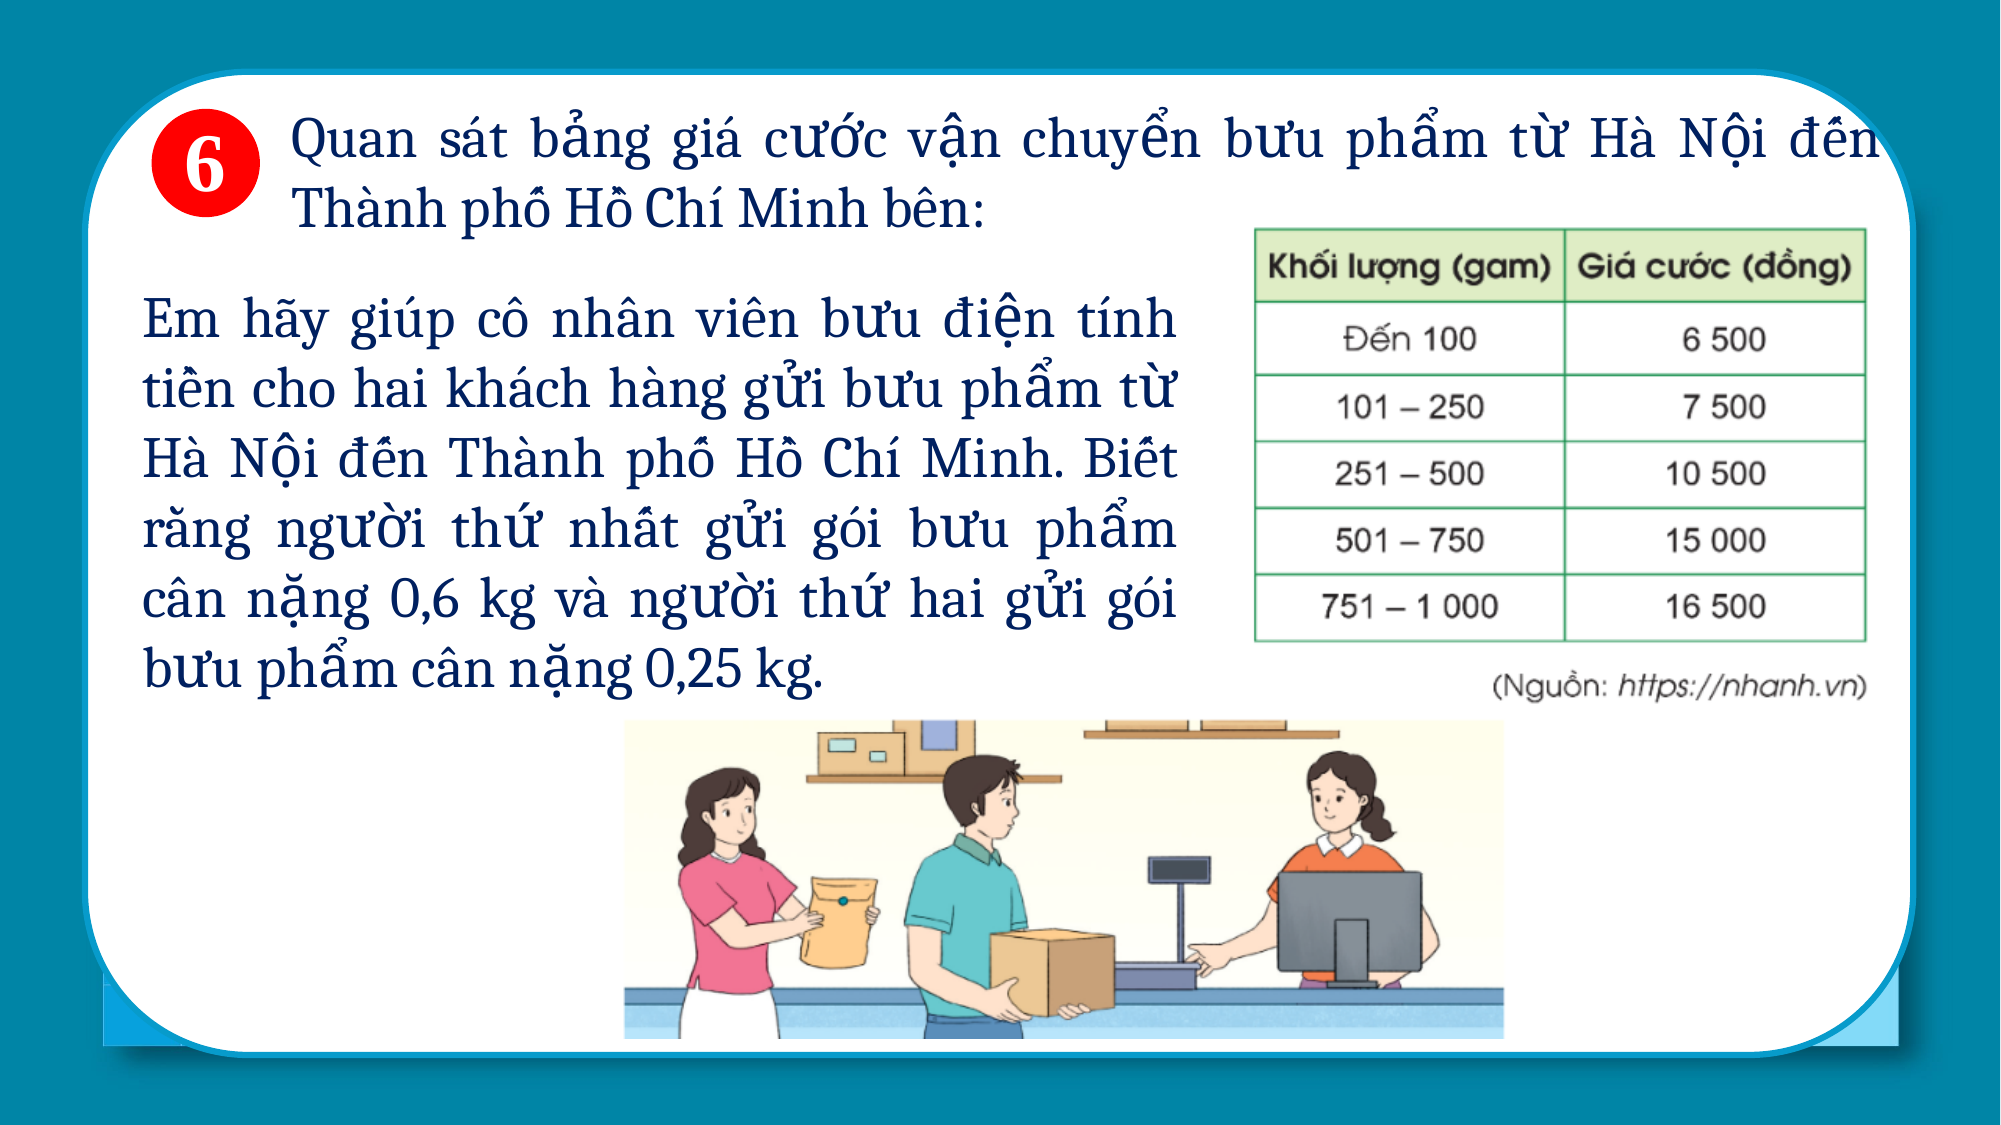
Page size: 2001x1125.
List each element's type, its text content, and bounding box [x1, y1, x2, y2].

text_box Em hãy giúp cô nhân viên bưu điện tính tiền cho hai khách hàng gửi bưu phẩm từ Hà Nội đến Thành phố Hồ Chí Minh. Biết rằng người thứ nhất gửi gói bưu phẩm cân nặng 0,6 kg và người thứ hai gửi gói bưu phẩm cân nặng 0,25 kg. [127, 271, 1193, 707]
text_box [151, 101, 260, 218]
text_box Quan sát bảng giá cước vận chuyển bưu phẩm từ Hà Nội đến Thành phố Hồ Chí Minh bên: [276, 91, 1896, 247]
picture [1815, 970, 1898, 1046]
text_box [83, 70, 1915, 1057]
picture [615, 209, 1882, 1039]
